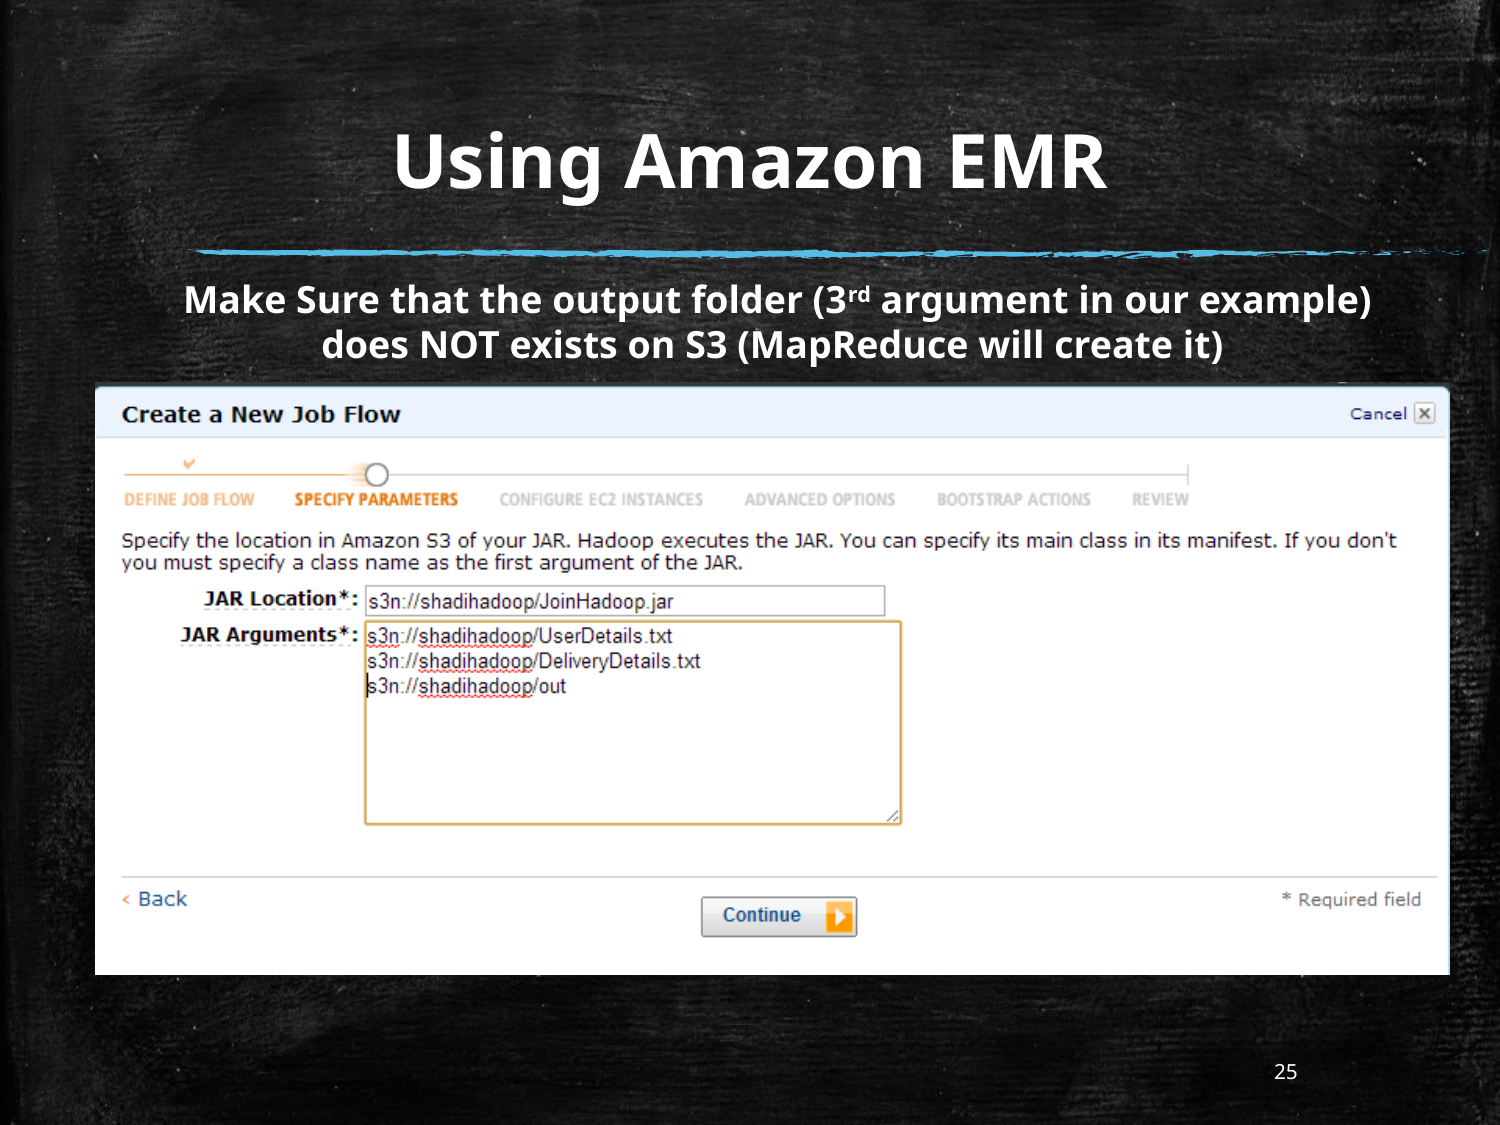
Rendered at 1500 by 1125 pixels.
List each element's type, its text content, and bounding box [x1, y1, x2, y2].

slide_number 25 [1172, 1050, 1313, 1096]
picture [95, 382, 1450, 975]
title Using Amazon EMR [187, 45, 1313, 213]
text_box Make Sure that the output folder (3rd argument in our example) does NOT exists on S3 (MapReduce will create it) [150, 268, 1406, 374]
